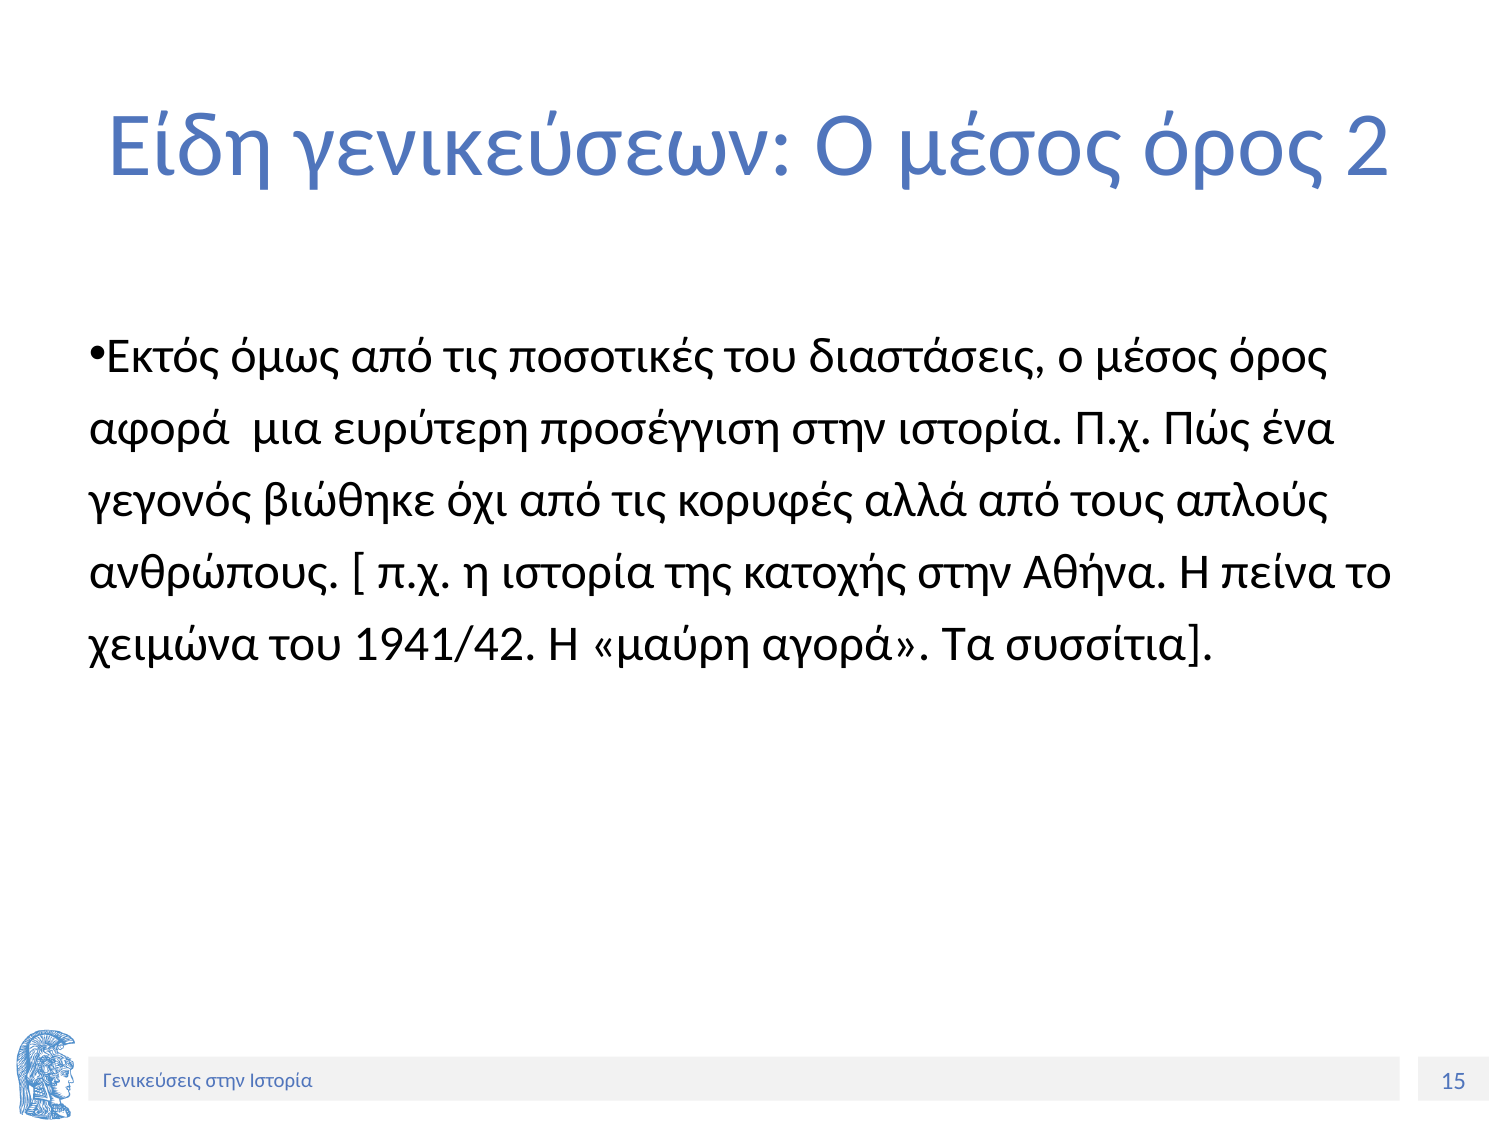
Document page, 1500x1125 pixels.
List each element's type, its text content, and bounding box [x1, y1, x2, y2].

picture [9, 1026, 81, 1120]
list Εκτός όμως από τις ποσοτικές του διαστάσεις, ο μέσος όρος αφορά μια ευρύτερη προσέγγιση στην ιστορία. Π.χ. Πώς ένα γεγονός βιώθηκε όχι από τις κορυφές αλλά από τους απλούς ανθρώπους. [ π.χ. η ιστορία της κατοχής στην Αθήνα. Η πείνα το χειμώνα του 1941/42. Η «μαύρη αγορά». Τα συσσίτια]. [73, 302, 1424, 693]
title Είδη γενικεύσεων: Ο μέσος όρος 2 [75, 45, 1425, 233]
